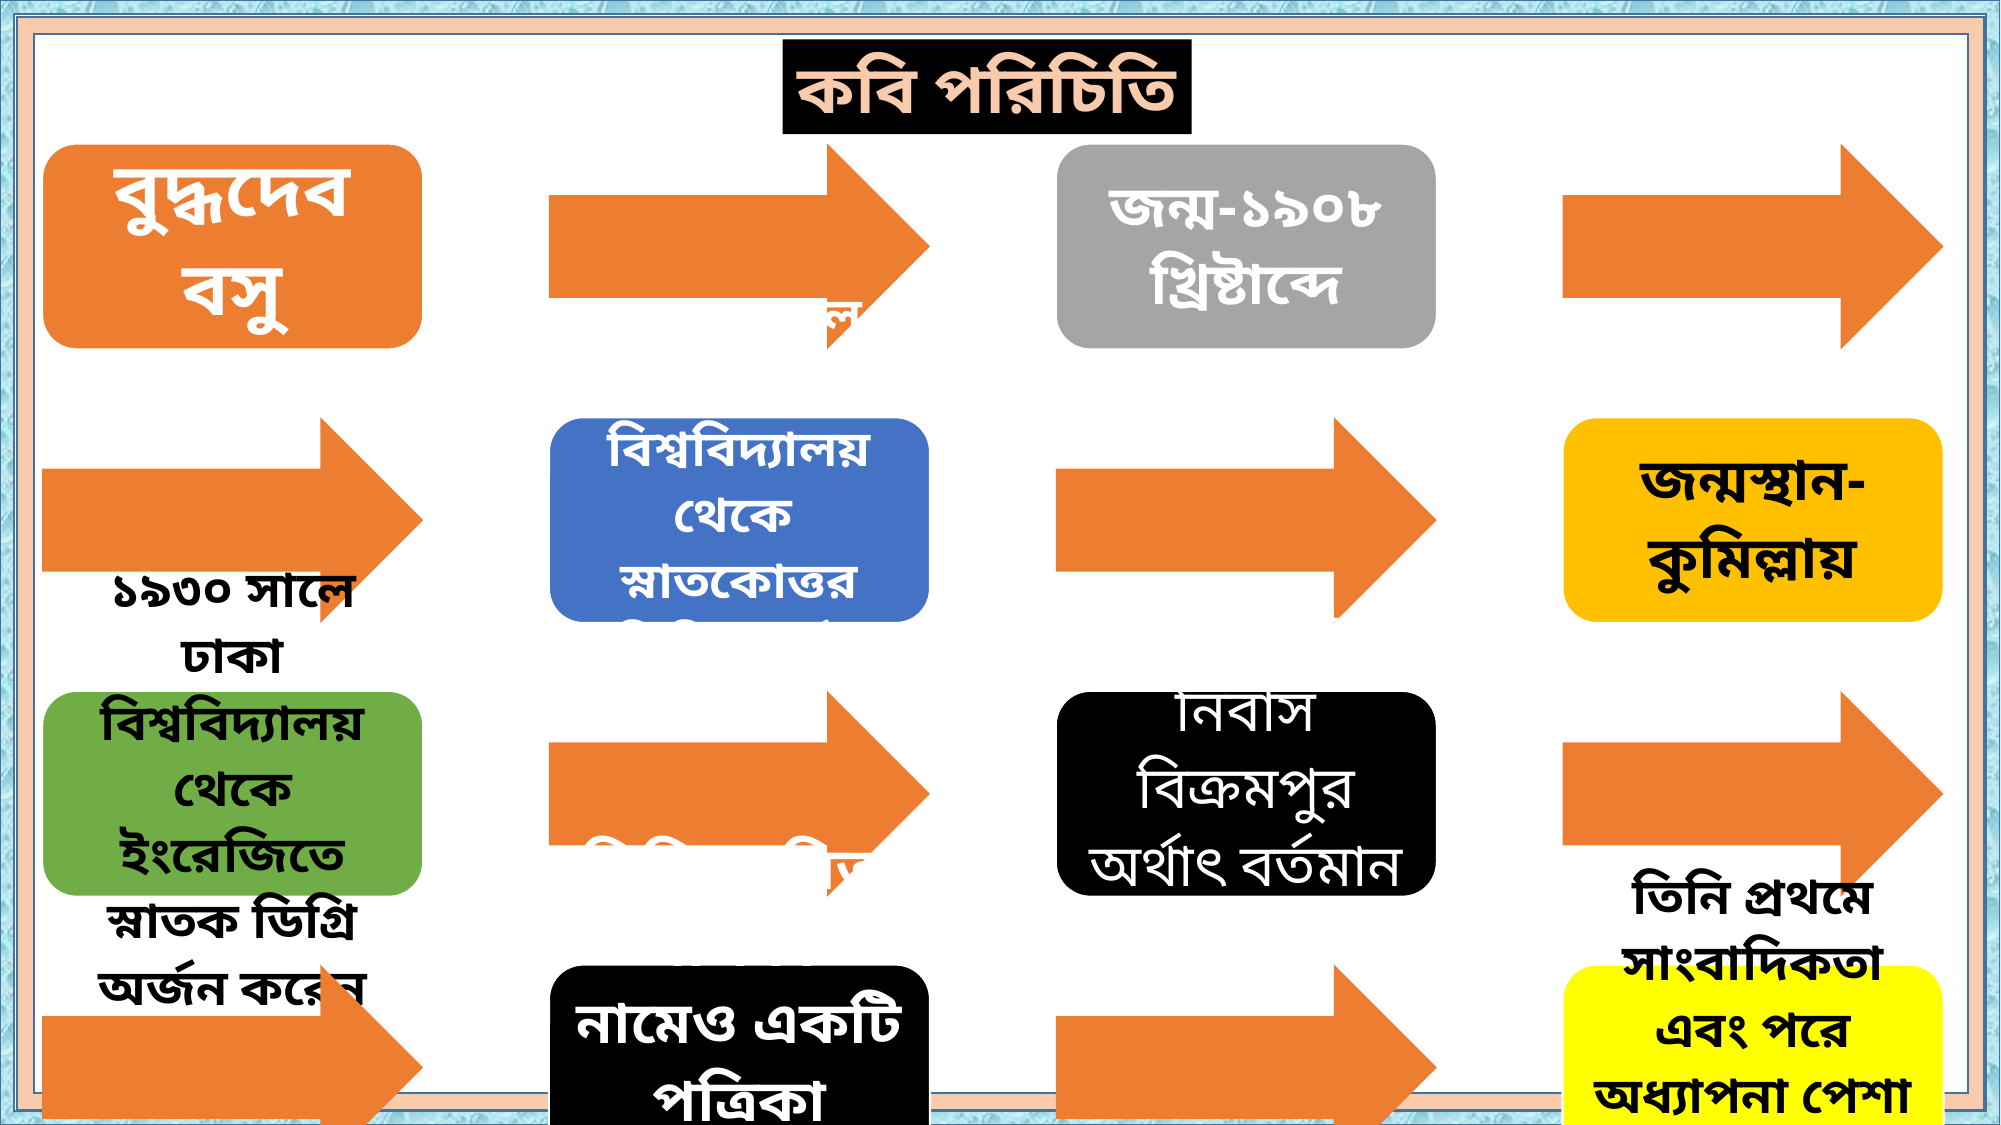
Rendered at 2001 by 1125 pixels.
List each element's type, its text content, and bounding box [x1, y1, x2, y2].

picture [1382, 1112, 1561, 1124]
picture [1, 1, 1999, 1124]
text_box কবি পরিচিতি [782, 39, 1192, 135]
picture [368, 1112, 547, 1124]
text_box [42, 143, 1944, 1043]
picture [932, 1112, 1333, 1124]
